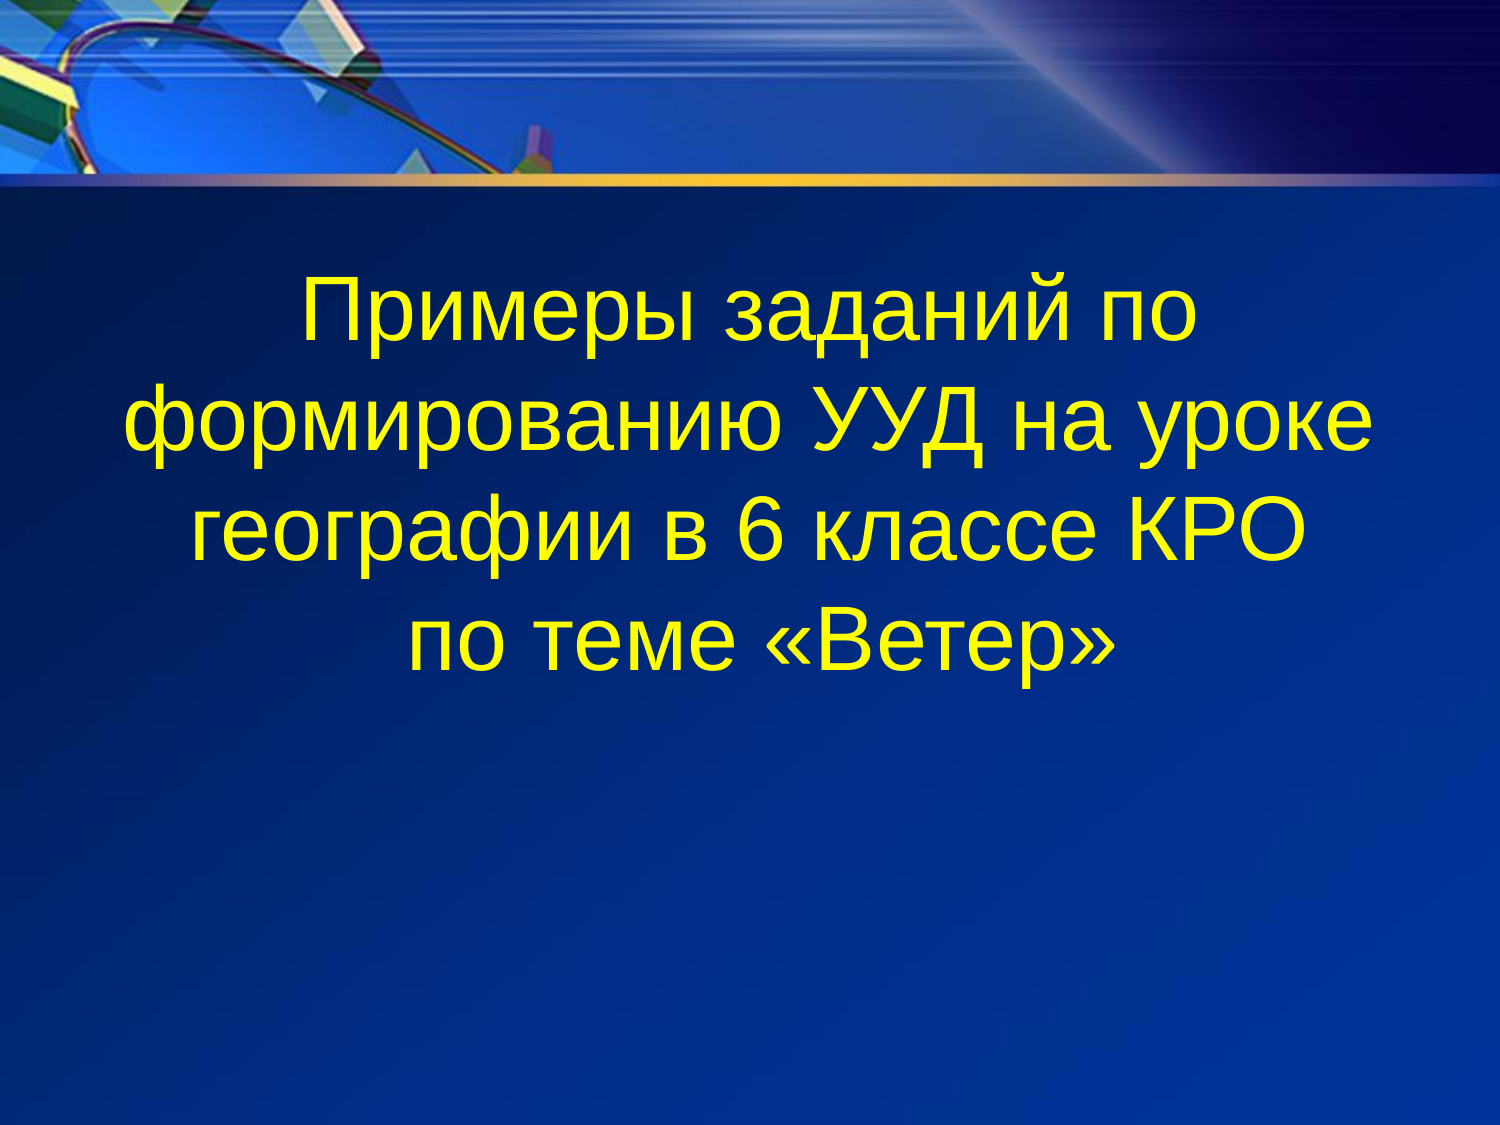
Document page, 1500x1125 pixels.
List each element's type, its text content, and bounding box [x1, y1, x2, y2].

title Примеры заданий по формированию УУД на уроке географии в 6 классе КРО по теме «Ветер» [74, 44, 1426, 233]
picture [0, 0, 1500, 1125]
